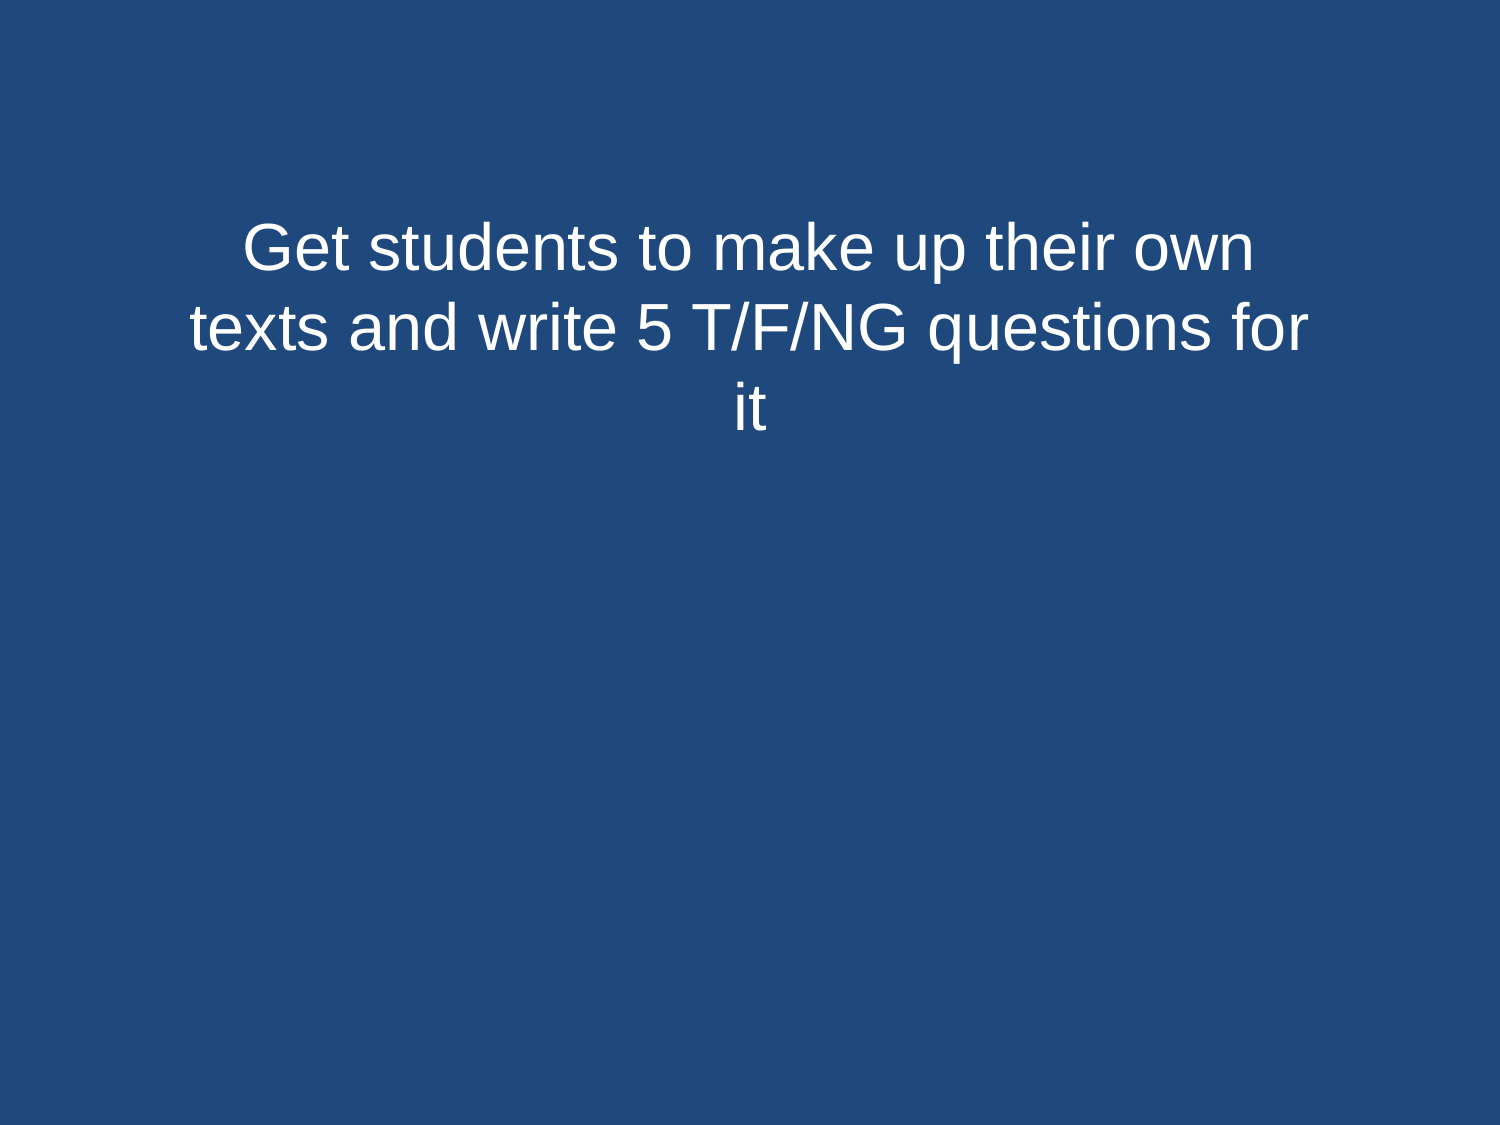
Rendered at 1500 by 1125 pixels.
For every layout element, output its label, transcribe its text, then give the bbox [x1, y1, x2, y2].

text_box Get students to make up their own texts and write 5 T/F/NG questions for it [171, 196, 1329, 531]
